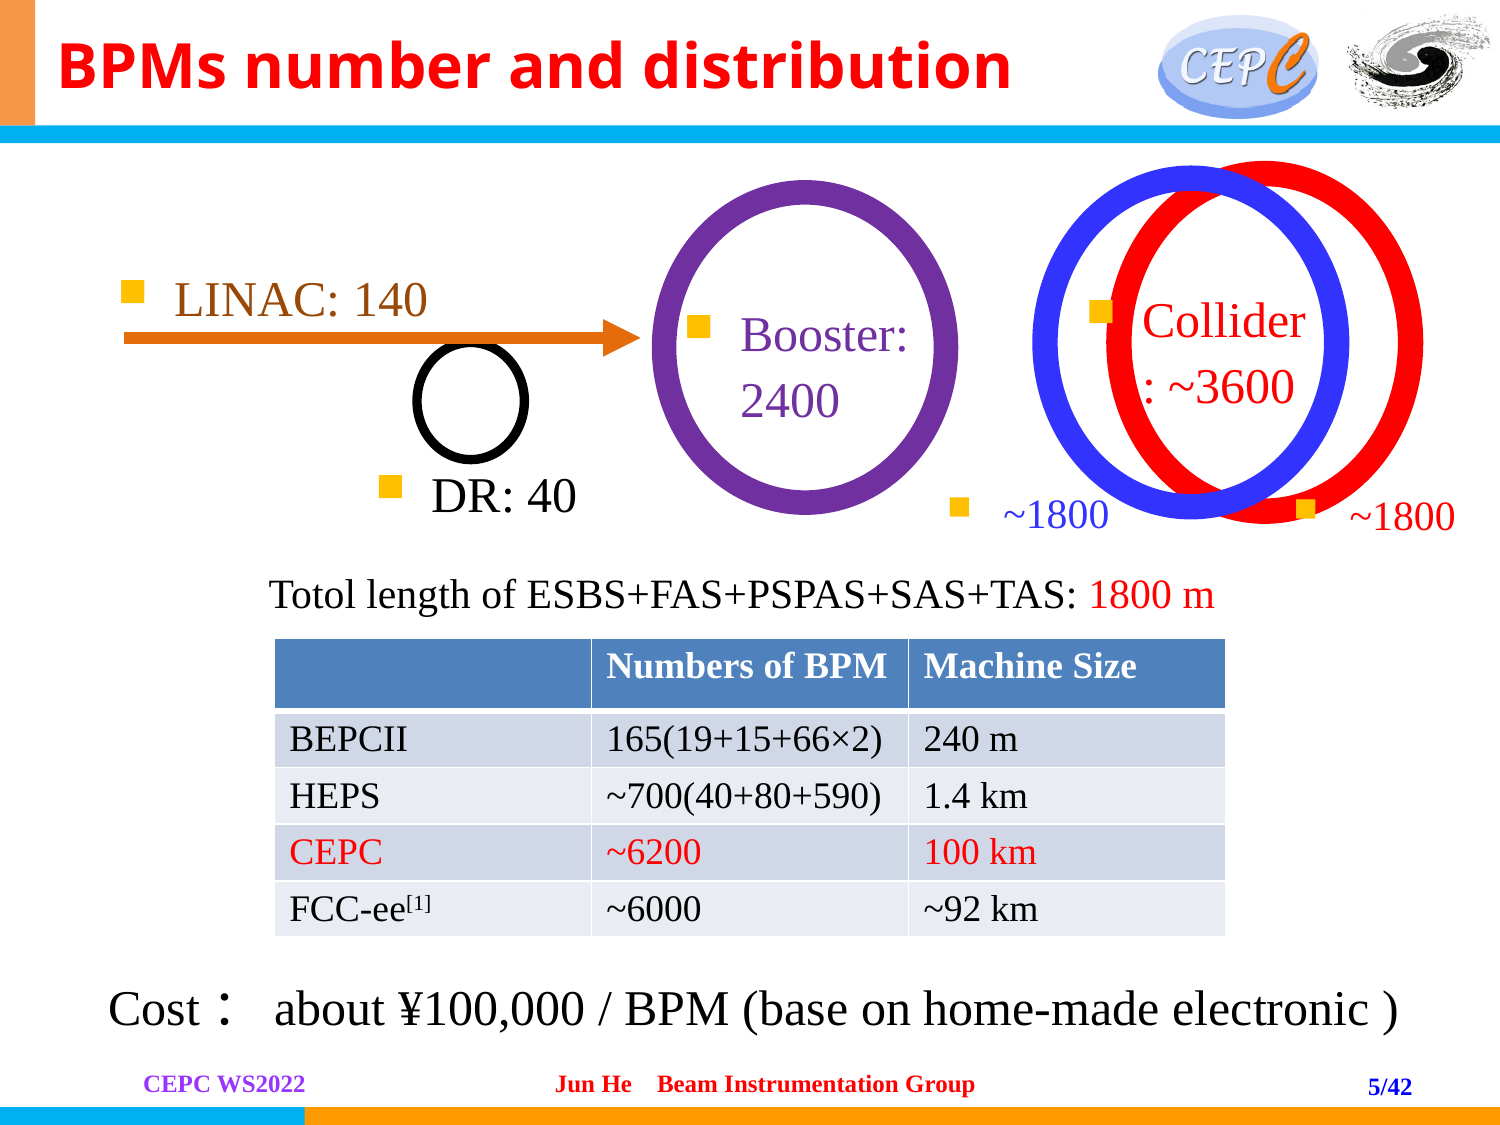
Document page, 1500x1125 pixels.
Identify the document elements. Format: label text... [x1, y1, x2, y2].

table_cell ~6000 [592, 882, 908, 936]
text_box [1116, 193, 1220, 273]
table_cell ~92 km [909, 882, 1225, 936]
text_box [1221, 495, 1278, 526]
table_header Numbers of BPM [592, 639, 908, 708]
list LINAC: 140 [102, 253, 620, 351]
text_box Cost：about ¥100,000 / BPM (base on home-made electronic ) [94, 967, 1500, 1043]
text_box [1220, 158, 1426, 476]
text_box ~1800 [1278, 476, 1500, 548]
text_box [649, 177, 961, 517]
text_box Booster: 2400 [668, 288, 932, 436]
text_box Totol length of ESBS+FAS+PSPAS+SAS+TAS: 1800 m [253, 559, 1279, 624]
slide_number 5/42 [1077, 1055, 1428, 1116]
text_box ~1800 [932, 474, 1176, 546]
table_cell 1.4 km [909, 768, 1225, 823]
text_box [1030, 163, 1352, 522]
text_box DR: 40 [360, 448, 680, 559]
text_box [1120, 422, 1220, 491]
table_cell 240 m [909, 714, 1225, 767]
table_cell 100 km [909, 825, 1225, 880]
table_cell ~700(40+80+590) [592, 768, 908, 823]
table_header Machine Size [909, 639, 1225, 708]
table_header [275, 639, 591, 708]
title BPMs number and distribution [41, 4, 1130, 124]
table_cell FCC-ee[1] [275, 882, 591, 936]
text_box [410, 347, 532, 448]
picture [1154, 9, 1322, 124]
text_box Collider: ~3600 [1071, 273, 1334, 422]
table_cell CEPC [275, 825, 591, 880]
table_cell ~6200 [592, 825, 908, 880]
table_cell HEPS [275, 768, 591, 823]
table_cell BEPCII [275, 714, 591, 767]
table_cell 165(19+15+66×2) [592, 714, 908, 767]
picture [1340, 4, 1497, 118]
